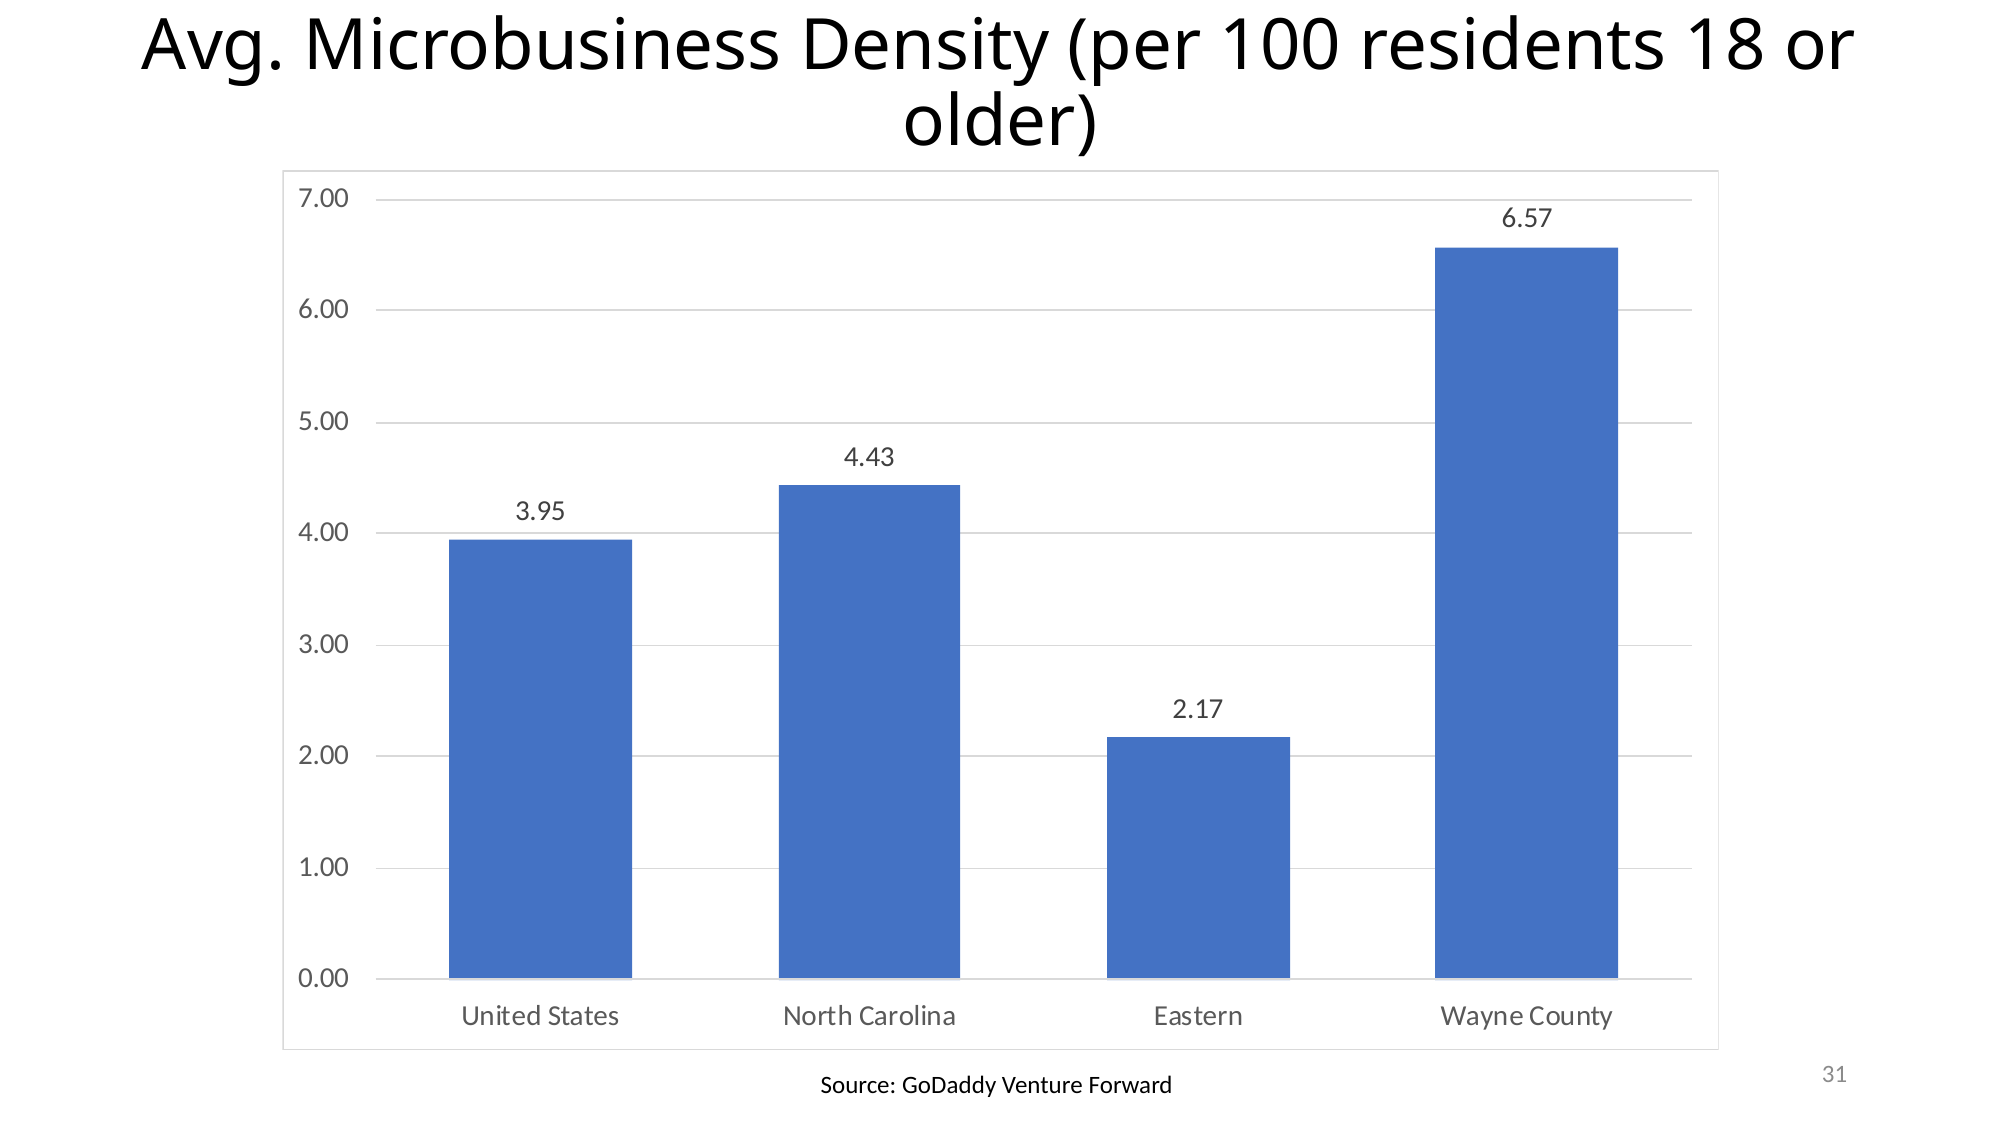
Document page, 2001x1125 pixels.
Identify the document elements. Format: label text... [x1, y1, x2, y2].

title Avg. Microbusiness Density (per 100 residents 18 or older) [24, 0, 1975, 169]
text_box Source: GoDaddy Venture Forward [805, 1061, 1195, 1106]
picture [281, 168, 1719, 1050]
slide_number 31 [1412, 1042, 1863, 1103]
